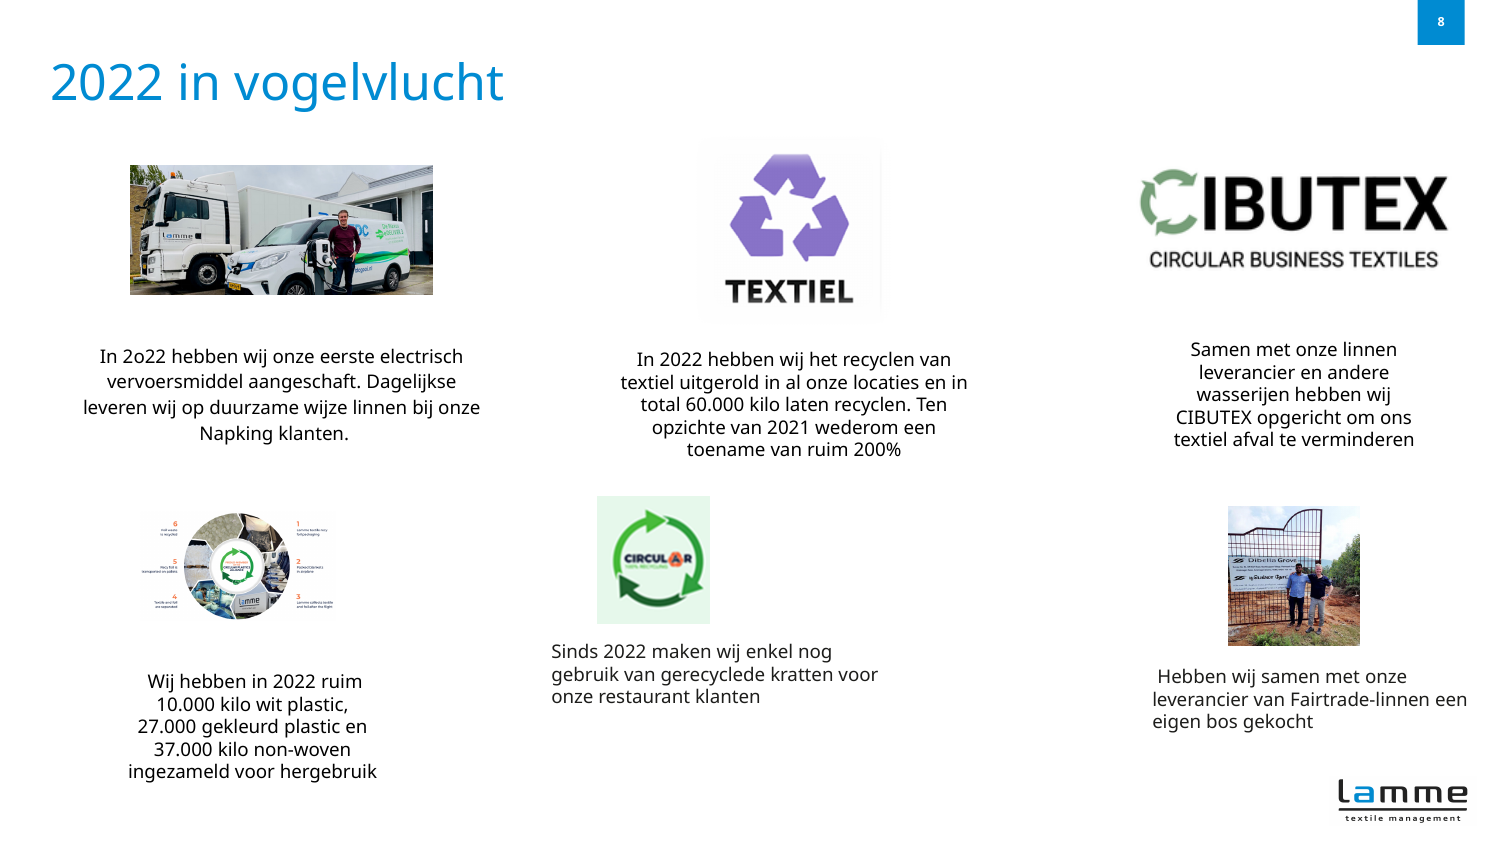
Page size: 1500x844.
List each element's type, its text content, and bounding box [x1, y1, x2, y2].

picture [1228, 506, 1360, 646]
picture [695, 135, 892, 326]
picture [1134, 165, 1454, 271]
text_box Samen met onze linnen leverancier en andere wasserijen hebben wij CIBUTEX opgericht om ons textiel afval te verminderen [1152, 330, 1435, 458]
title 2022 in vogelvlucht [35, 38, 1380, 131]
text_box Hebben wij samen met onze leverancier van Fairtrade-linnen een eigen bos gekocht [1137, 657, 1486, 740]
picture [130, 165, 433, 295]
text_box In 2o22 hebben wij onze eerste electrisch vervoersmiddel aangeschaft. Dagelijkse leveren wij op duurzame wijze linnen bij onze Napking klanten. [65, 333, 498, 452]
text_box Sinds 2022 maken wij enkel nog gebruik van gerecyclede kratten voor onze restaurant klanten [536, 632, 917, 715]
slide_number 8 [1417, 0, 1465, 45]
text_box Wij hebben in 2022 ruim 10.000 kilo wit plastic, 27.000 gekleurd plastic en 37.000 kilo non-woven ingezameld voor hergebruik [111, 662, 394, 790]
picture [1329, 776, 1477, 826]
picture [597, 496, 710, 624]
picture [140, 511, 336, 621]
text_box In 2022 hebben wij het recyclen van textiel uitgerold in al onze locaties en in total 60.000 kilo laten recyclen. Ten opzichte van 2021 wederom een toename van ruim 200% [597, 340, 991, 468]
